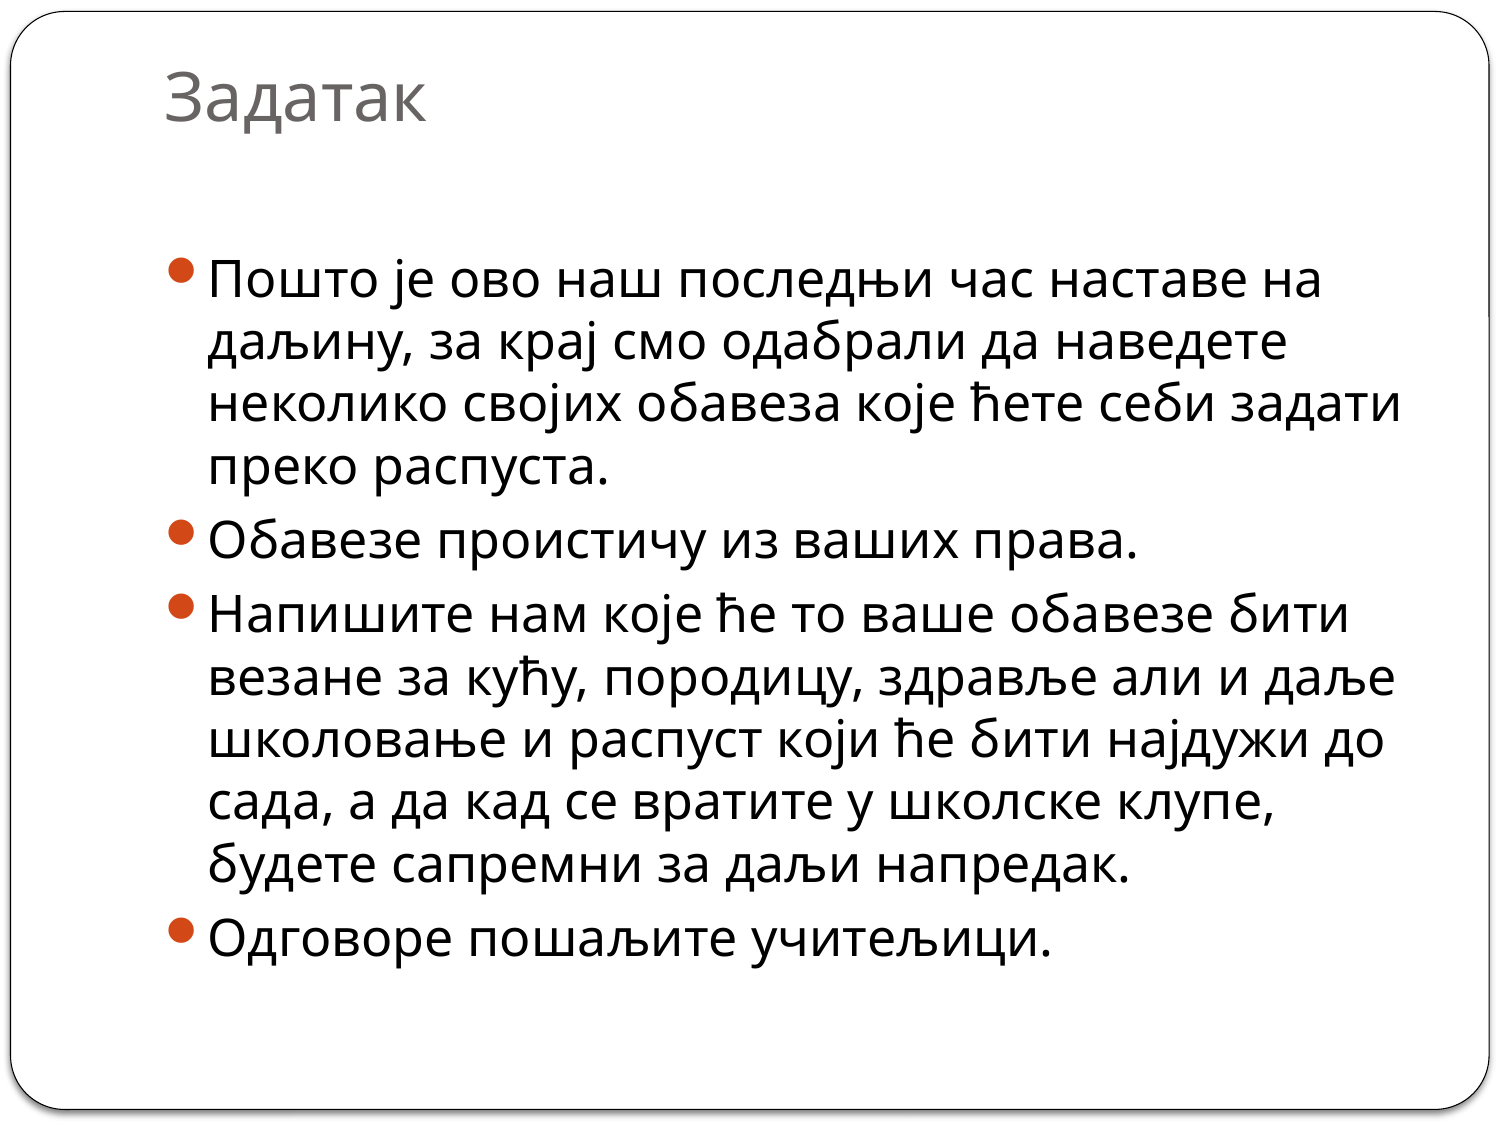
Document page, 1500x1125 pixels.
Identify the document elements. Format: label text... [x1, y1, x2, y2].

title Задатак [150, 45, 1425, 233]
list Пошто је ово наш последњи час наставе на даљину, за крај смо одабрали да наведете неколико својих обавеза које ћете себи задати преко распуста. Обавезе проистичу из ваших права. Напишите нам које ће то ваше обавезе бити везане за кућу, породицу, здравље али и даље школовање и распуст који ће бити најдужи до сада, а да кад се вратите у школске клупе, будете сапремни за даљи напредак. Одговоре пошаљите учитељици. [150, 237, 1425, 988]
